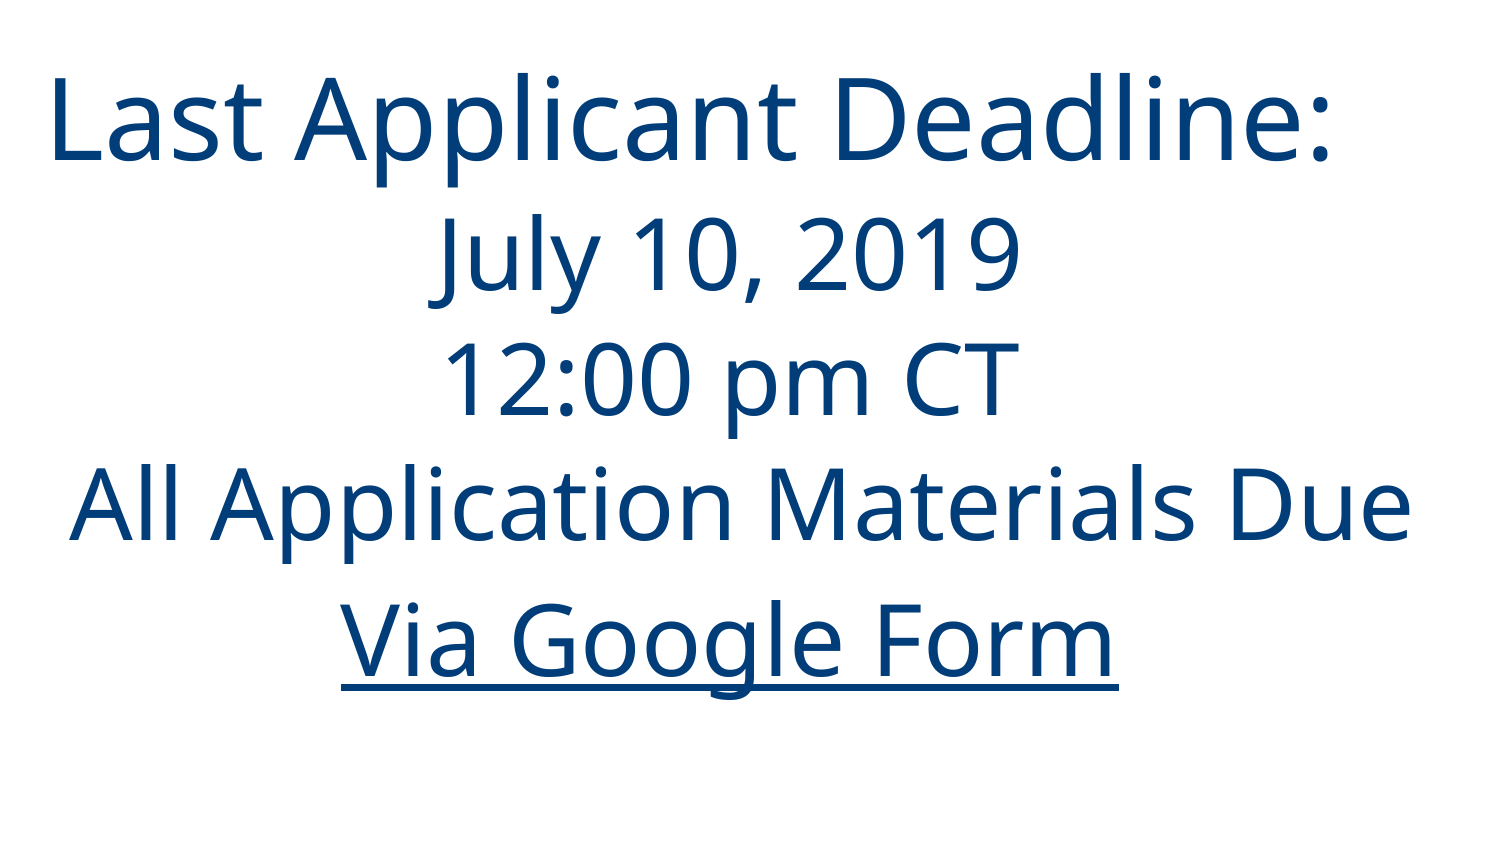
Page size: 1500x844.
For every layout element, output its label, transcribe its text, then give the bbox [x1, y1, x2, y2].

title Last Applicant Deadline: [16, 72, 1430, 167]
list July 10, 2019 12:00 pm CT All Application Materials Due Via Google Form [16, 199, 1470, 760]
